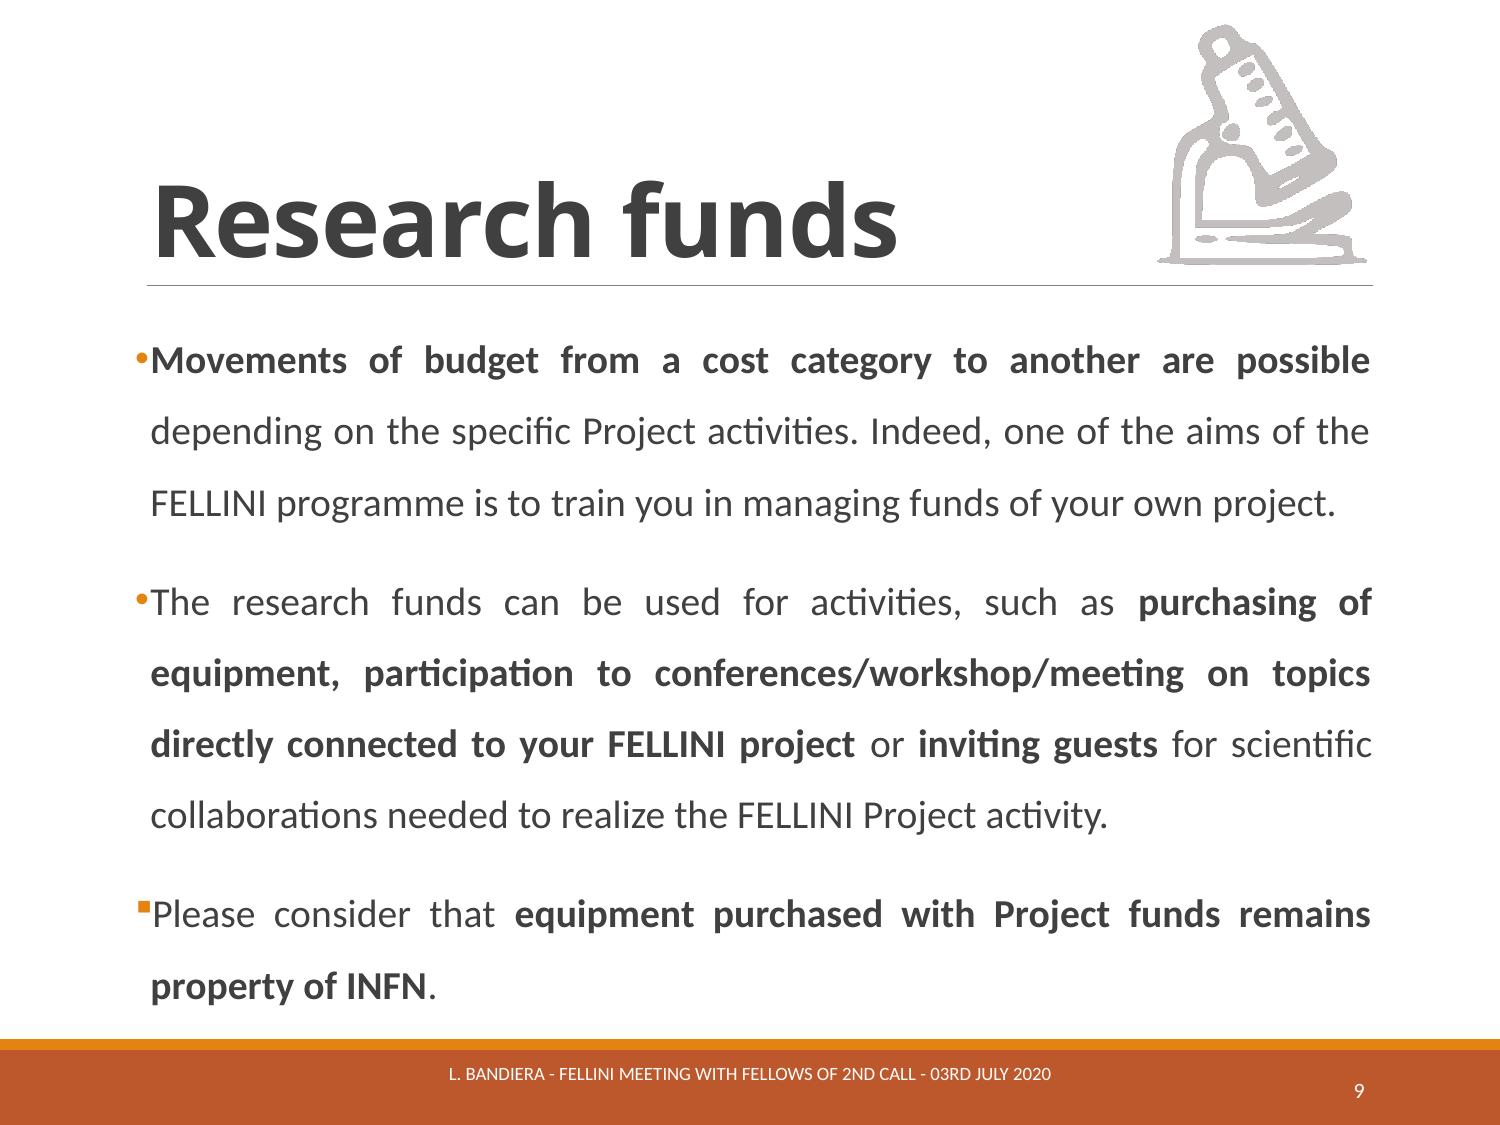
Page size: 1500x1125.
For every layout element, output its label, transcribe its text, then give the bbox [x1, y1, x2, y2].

slide_number 9 [1218, 1059, 1380, 1120]
title Research funds [135, 47, 1373, 285]
list Movements of budget from a cost category to another are possible depending on the specific Project activities. Indeed, one of the aims of the FELLINI programme is to train you in managing funds of your own project. The research funds can be used for activities, such as purchasing of equipment, participation to conferences/workshop/meeting on topics directly connected to your FELLINI project or inviting guests for scientific collaborations needed to realize the FELLINI Project activity. Please consider that equipment purchased with Project funds remains property of INFN. [135, 302, 1373, 1023]
footer L. Bandiera - Fellini meeting with fellows of 2nd Call - 03rd July 2020 [407, 1042, 1093, 1103]
picture [1141, 24, 1383, 265]
